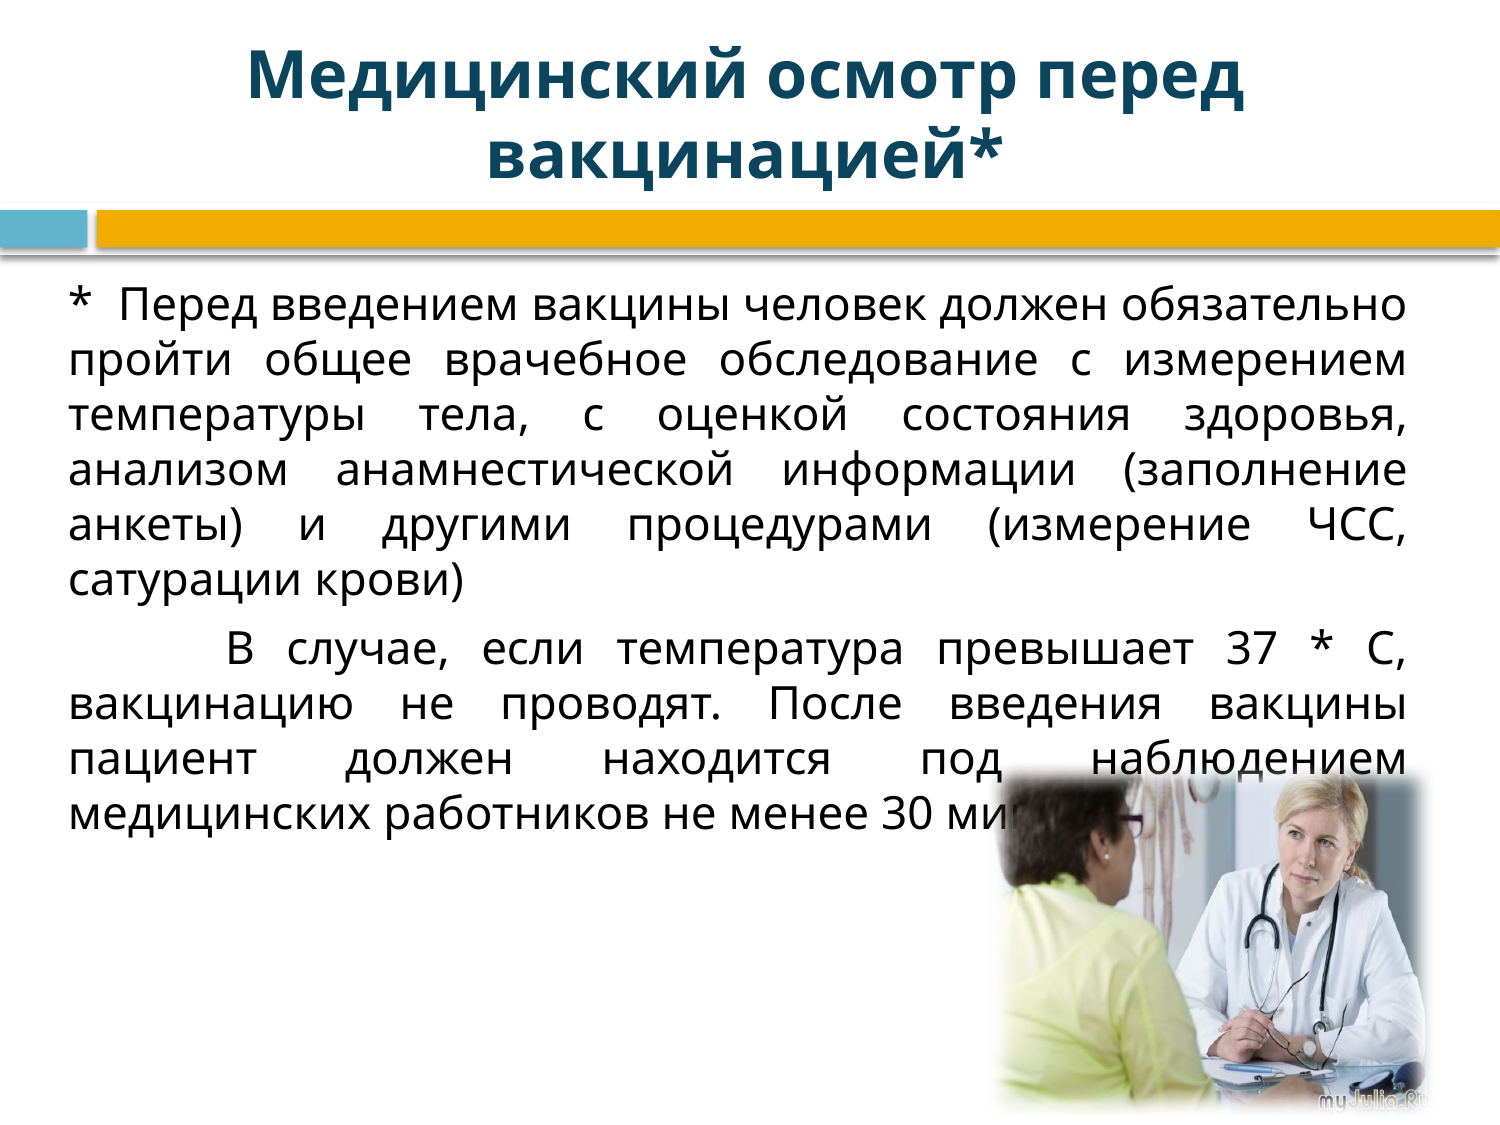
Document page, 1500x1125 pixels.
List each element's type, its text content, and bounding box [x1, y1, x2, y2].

list * Перед введением вакцины человек должен обязательно пройти общее врачебное обследование с измерением температуры тела, с оценкой состояния здоровья, анализом анамнестической информации (заполнение анкеты) и другими процедурами (измерение ЧСС, сатурации крови) В случае, если температура превышает 37 * С, вакцинацию не проводят. После введения вакцины пациент должен находится под наблюдением медицинских работников не менее 30 минут.. [53, 267, 1424, 1118]
title Медицинский осмотр перед вакцинацией* [76, 30, 1415, 194]
picture [985, 759, 1436, 1119]
